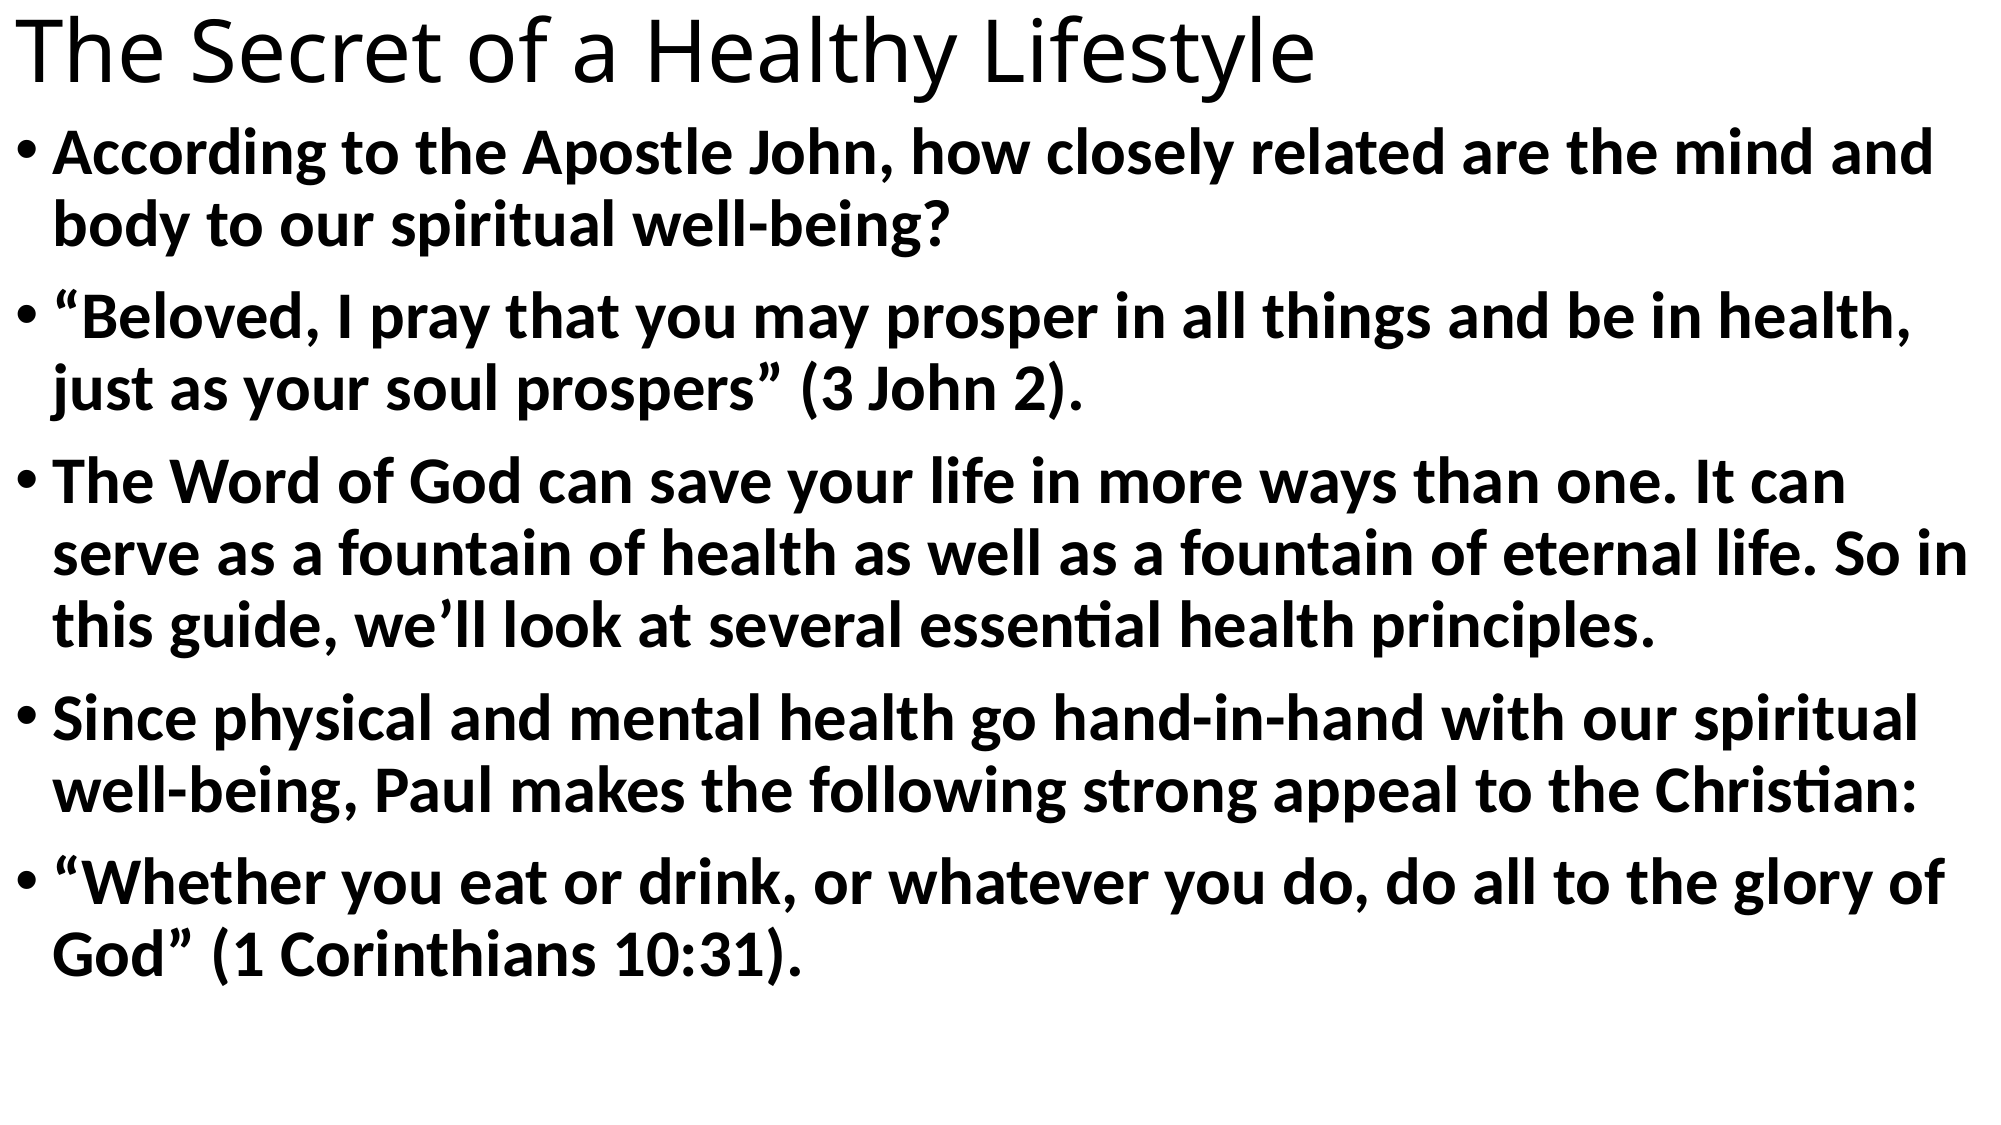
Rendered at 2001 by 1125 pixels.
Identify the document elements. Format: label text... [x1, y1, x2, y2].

list According to the Apostle John, how closely related are the mind and body to our spiritual well-being? “Beloved, I pray that you may prosper in all things and be in health, just as your soul prospers” (3 John 2). The Word of God can save your life in more ways than one. It can serve as a fountain of health as well as a fountain of eternal life. So in this guide, we’ll look at several essential health principles. Since physical and mental health go hand-in-hand with our spiritual well-being, Paul makes the following strong appeal to the Christian: “Whether you eat or drink, or whatever you do, do all to the glory of God” (1 Corinthians 10:31). [0, 109, 2000, 1125]
title The Secret of a Healthy Lifestyle [0, 0, 2000, 109]
